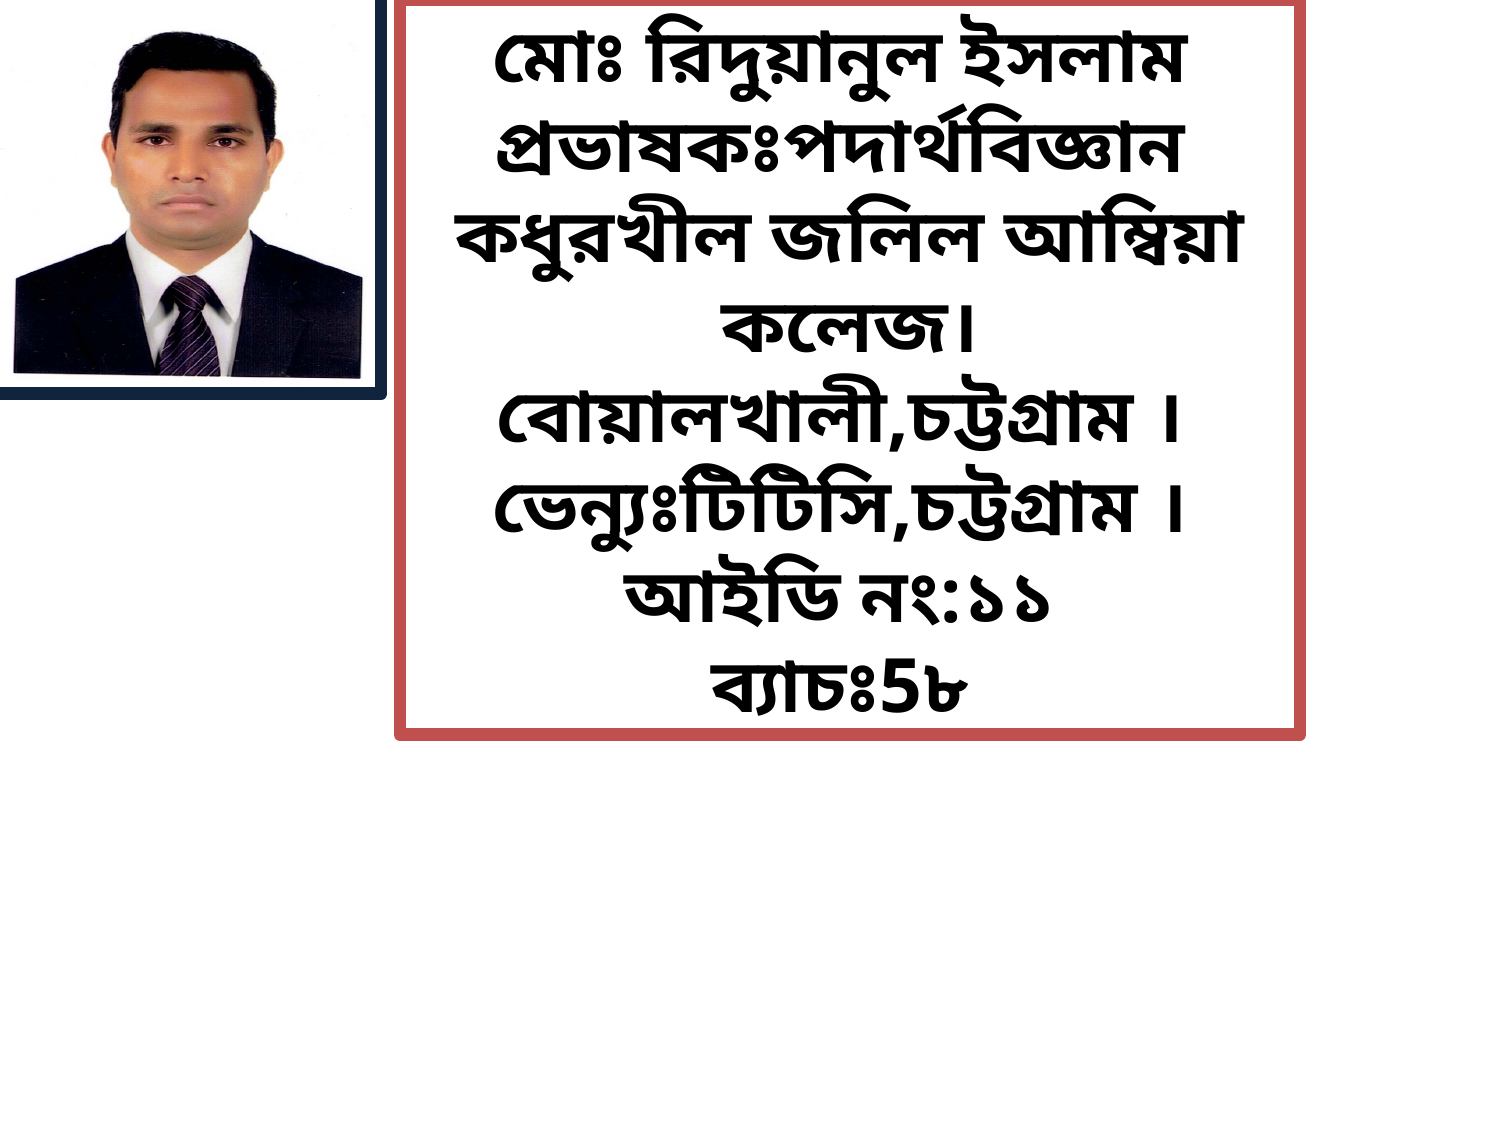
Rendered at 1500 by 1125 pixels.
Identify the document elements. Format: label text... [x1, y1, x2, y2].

text_box মোঃ রিদুয়ানুল ইসলাম প্রভাষকঃপদার্থবিজ্ঞান কধুরখীল জলিল আম্বিয়া কলেজ। বোয়ালখালী,চট্টগ্রাম । ভেন্যুঃটিটিসি,চট্টগ্রাম । আইডি নং:১১ ব্যাচঃ5৮ [398, 0, 1302, 737]
picture [0, 0, 376, 388]
